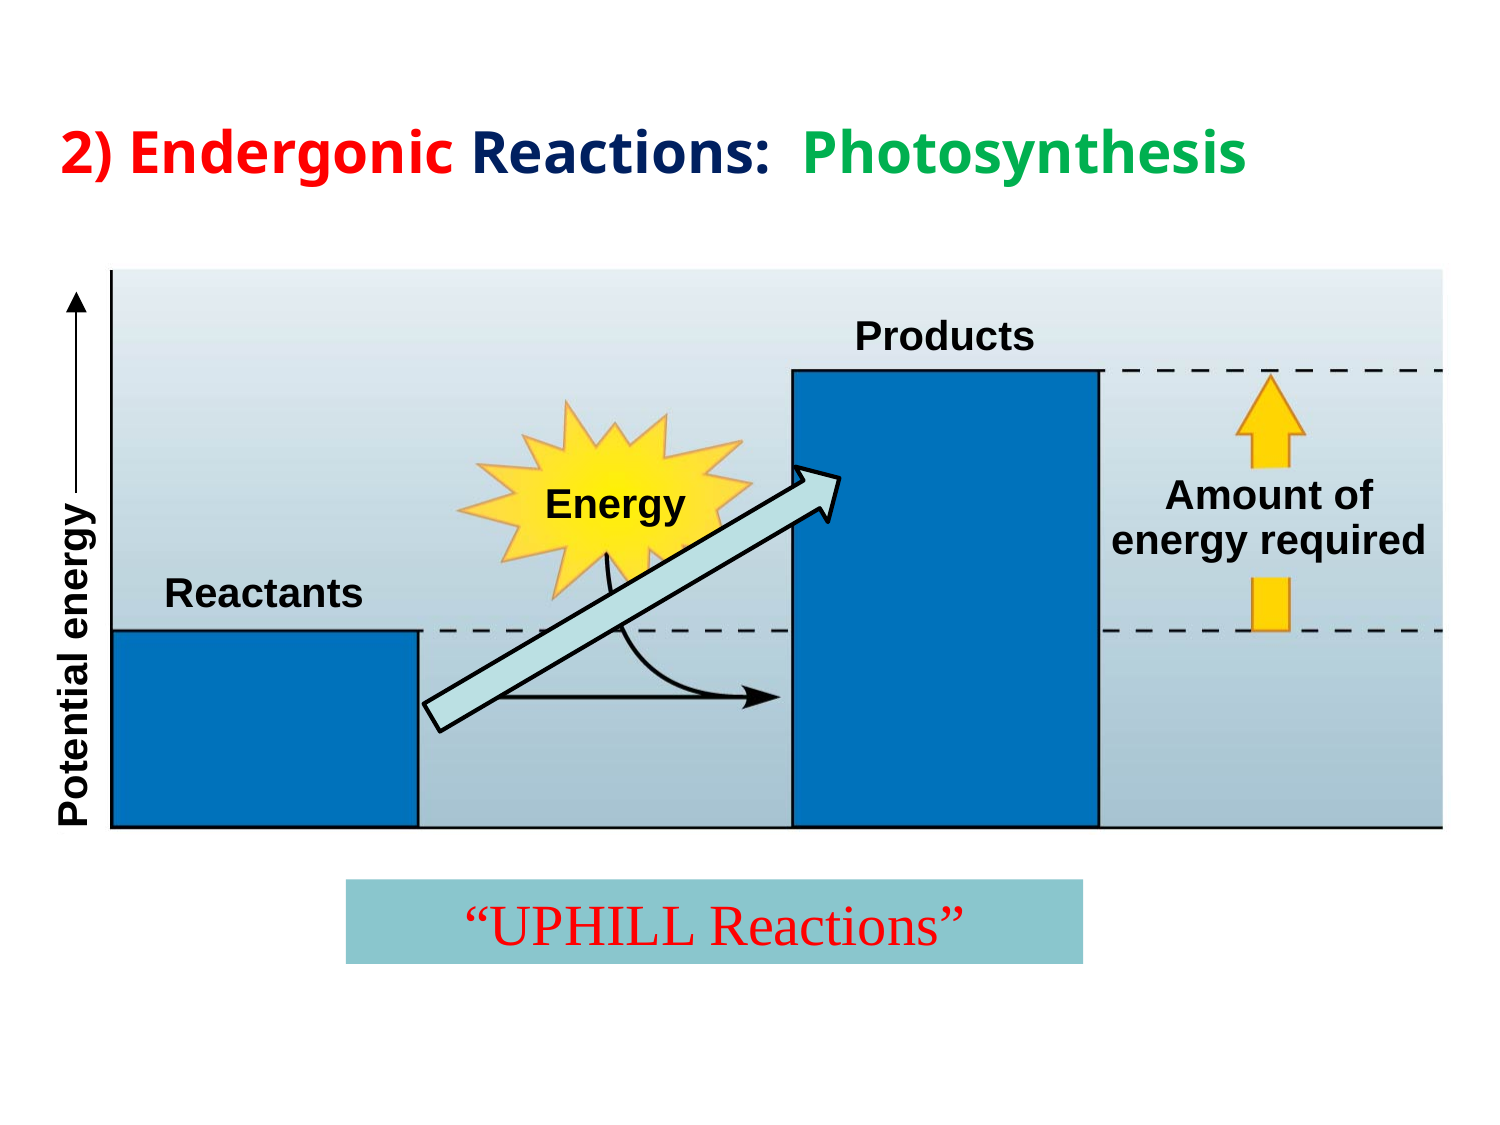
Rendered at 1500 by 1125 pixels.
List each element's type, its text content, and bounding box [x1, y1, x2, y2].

picture [48, 263, 1452, 835]
text_box “UPHILL Reactions” [345, 879, 1084, 964]
text_box 2) Endergonic Reactions: Photosynthesis [45, 63, 1450, 238]
